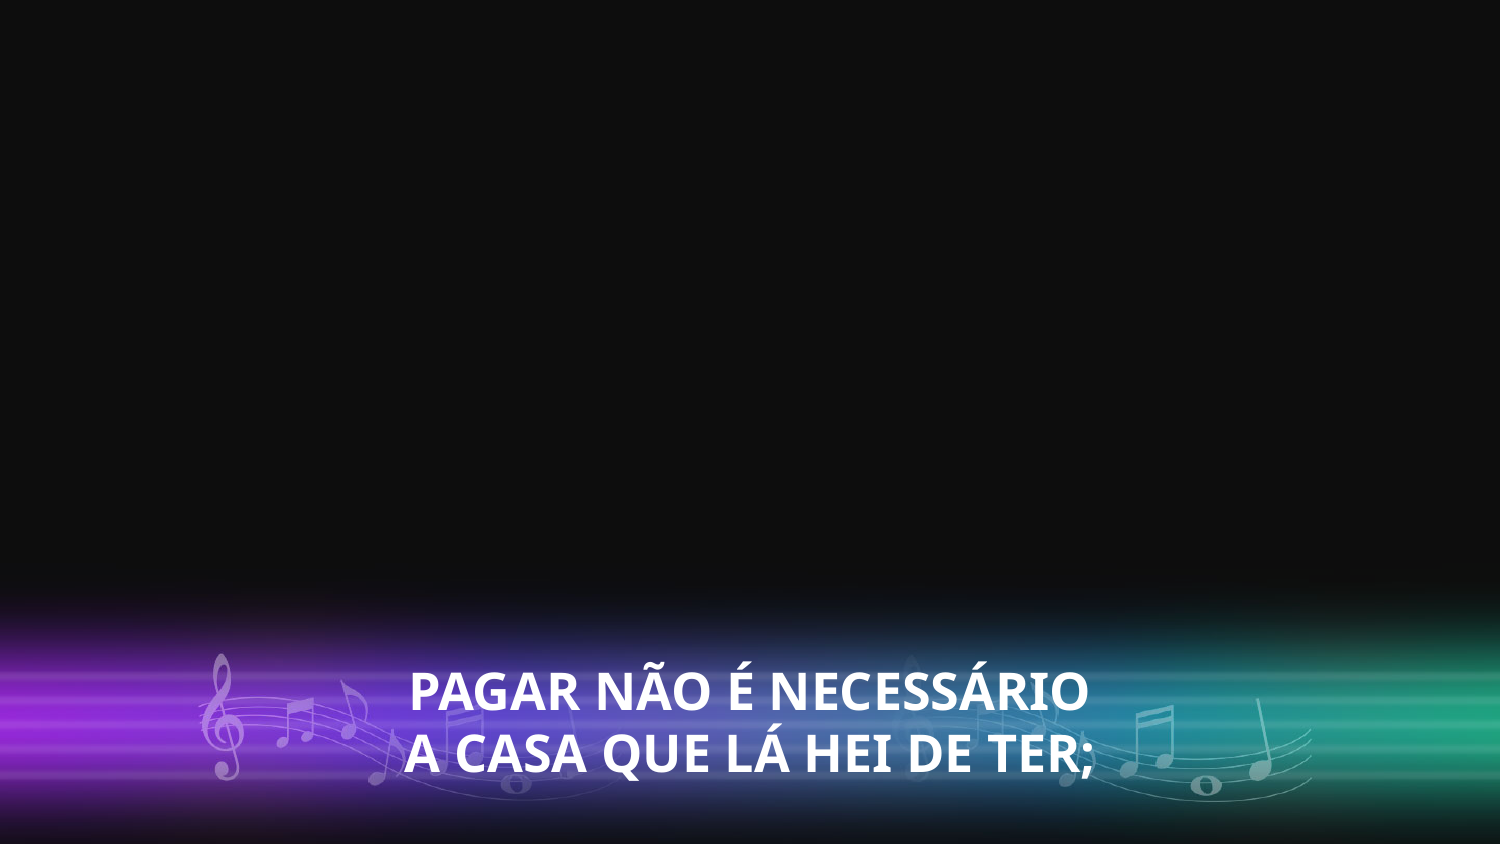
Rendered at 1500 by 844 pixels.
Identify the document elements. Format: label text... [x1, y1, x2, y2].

text_box PAGAR NÃO É NECESSÁRIO A CASA QUE LÁ HEI DE TER; [265, 651, 1235, 791]
picture [0, 0, 1500, 844]
